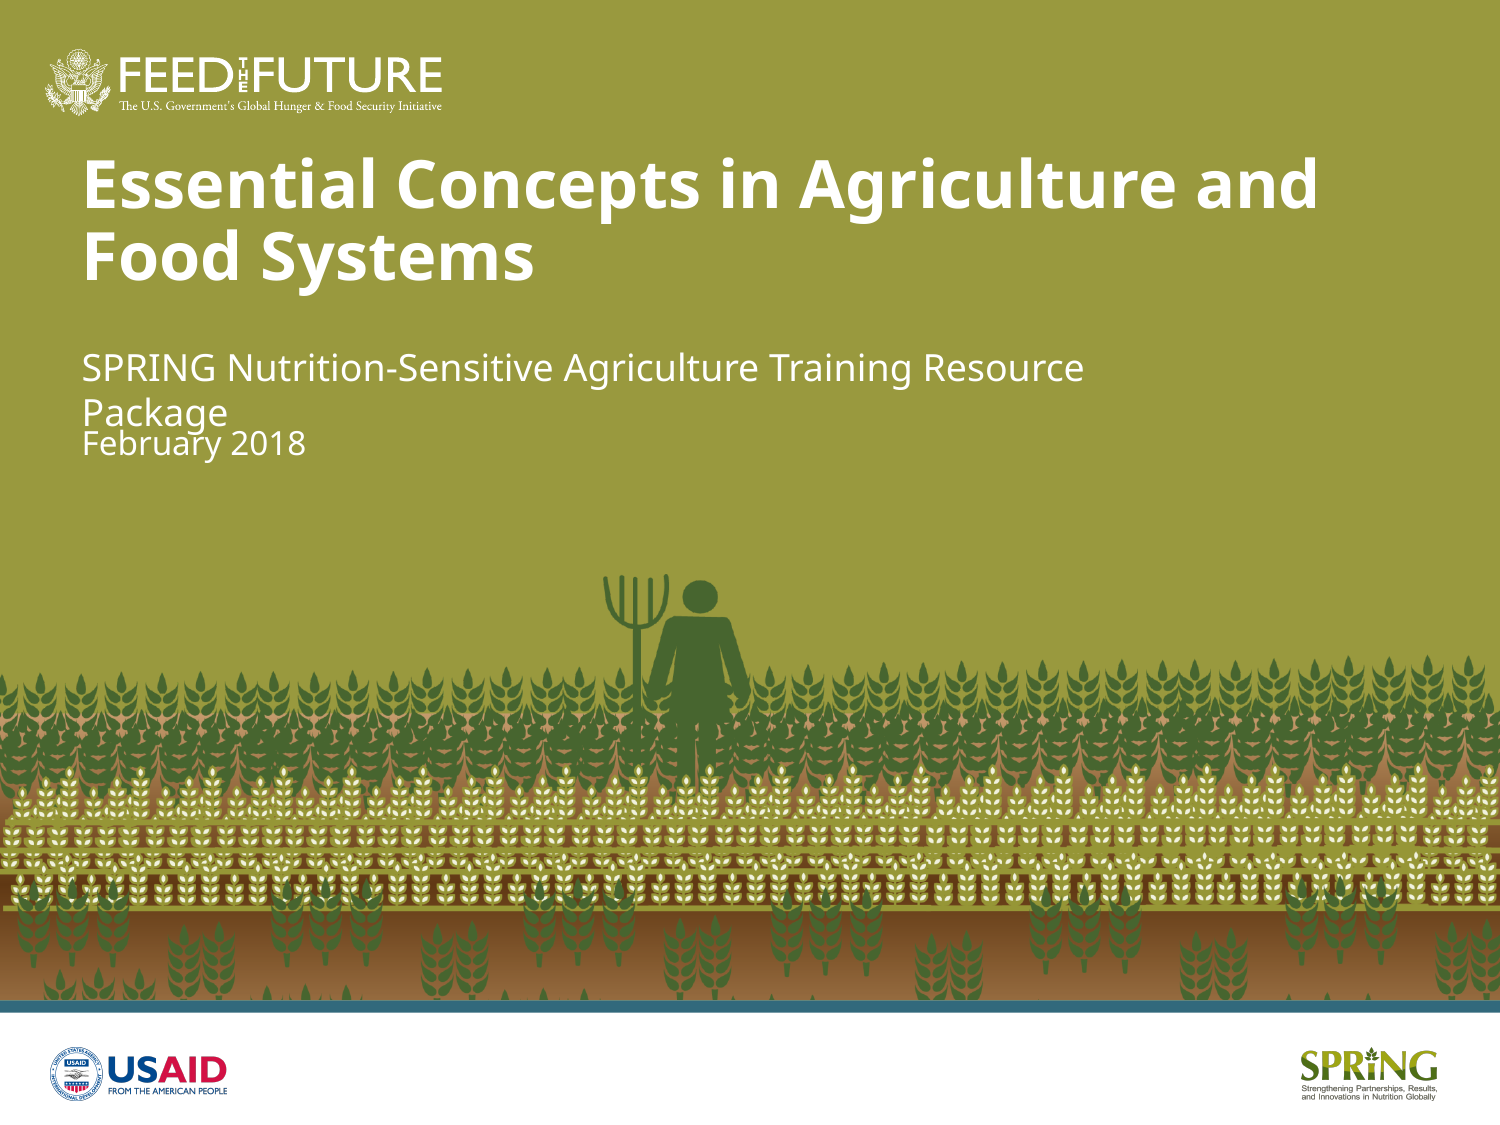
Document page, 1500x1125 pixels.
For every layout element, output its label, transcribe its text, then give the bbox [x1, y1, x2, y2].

picture [1301, 1047, 1437, 1101]
text_box SPRING Nutrition-Sensitive Agriculture Training Resource Package [66, 336, 1213, 414]
picture [50, 1047, 227, 1101]
picture [0, 574, 1500, 1000]
text_box February 2018 [66, 414, 1213, 470]
title Essential Concepts in Agriculture and Food Systems [66, 122, 1364, 324]
